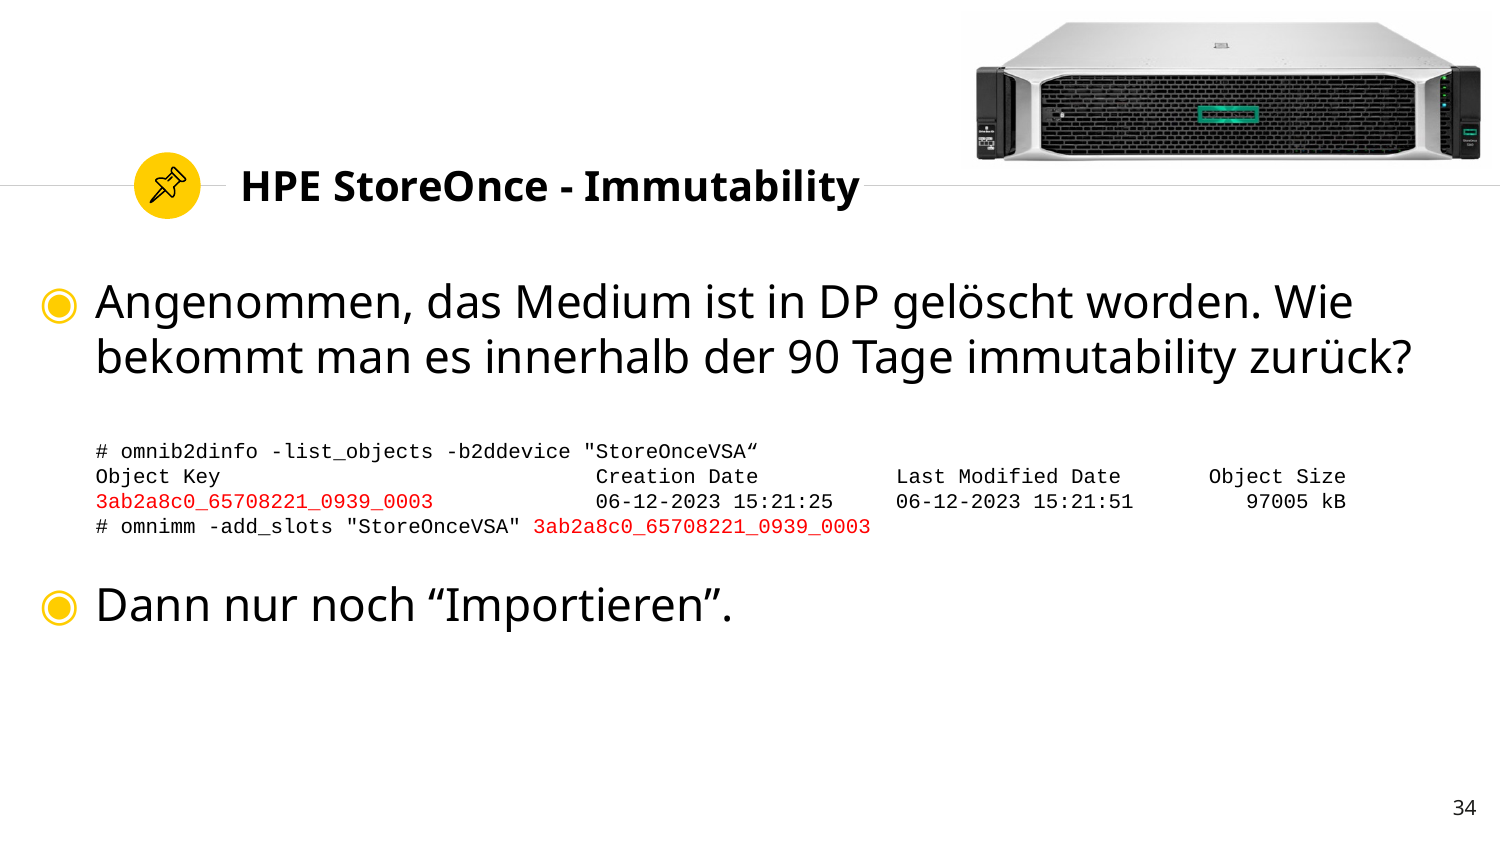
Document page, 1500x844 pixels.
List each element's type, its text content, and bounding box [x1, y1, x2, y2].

picture [961, 11, 1492, 169]
slide_number 34 [1401, 779, 1492, 844]
list Angenommen, das Medium ist in DP gelöscht worden. Wie bekommt man es innerhalb der 90 Tage immutability zurück? # omnib2dinfo -list_objects -b2ddevice "StoreOnceVSA“ Object Key Creation Date Last Modified Date Object Size 3ab2a8c0_65708221_0939_0003 06-12-2023 15:21:25 06-12-2023 15:21:51 97005 kB # omnimm -add_slots "StoreOnceVSA" 3ab2a8c0_65708221_0939_0003 Dann nur noch “Importieren”. [24, 257, 1476, 783]
title HPE StoreOnce - Immutability [225, 149, 1469, 221]
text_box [150, 166, 186, 203]
